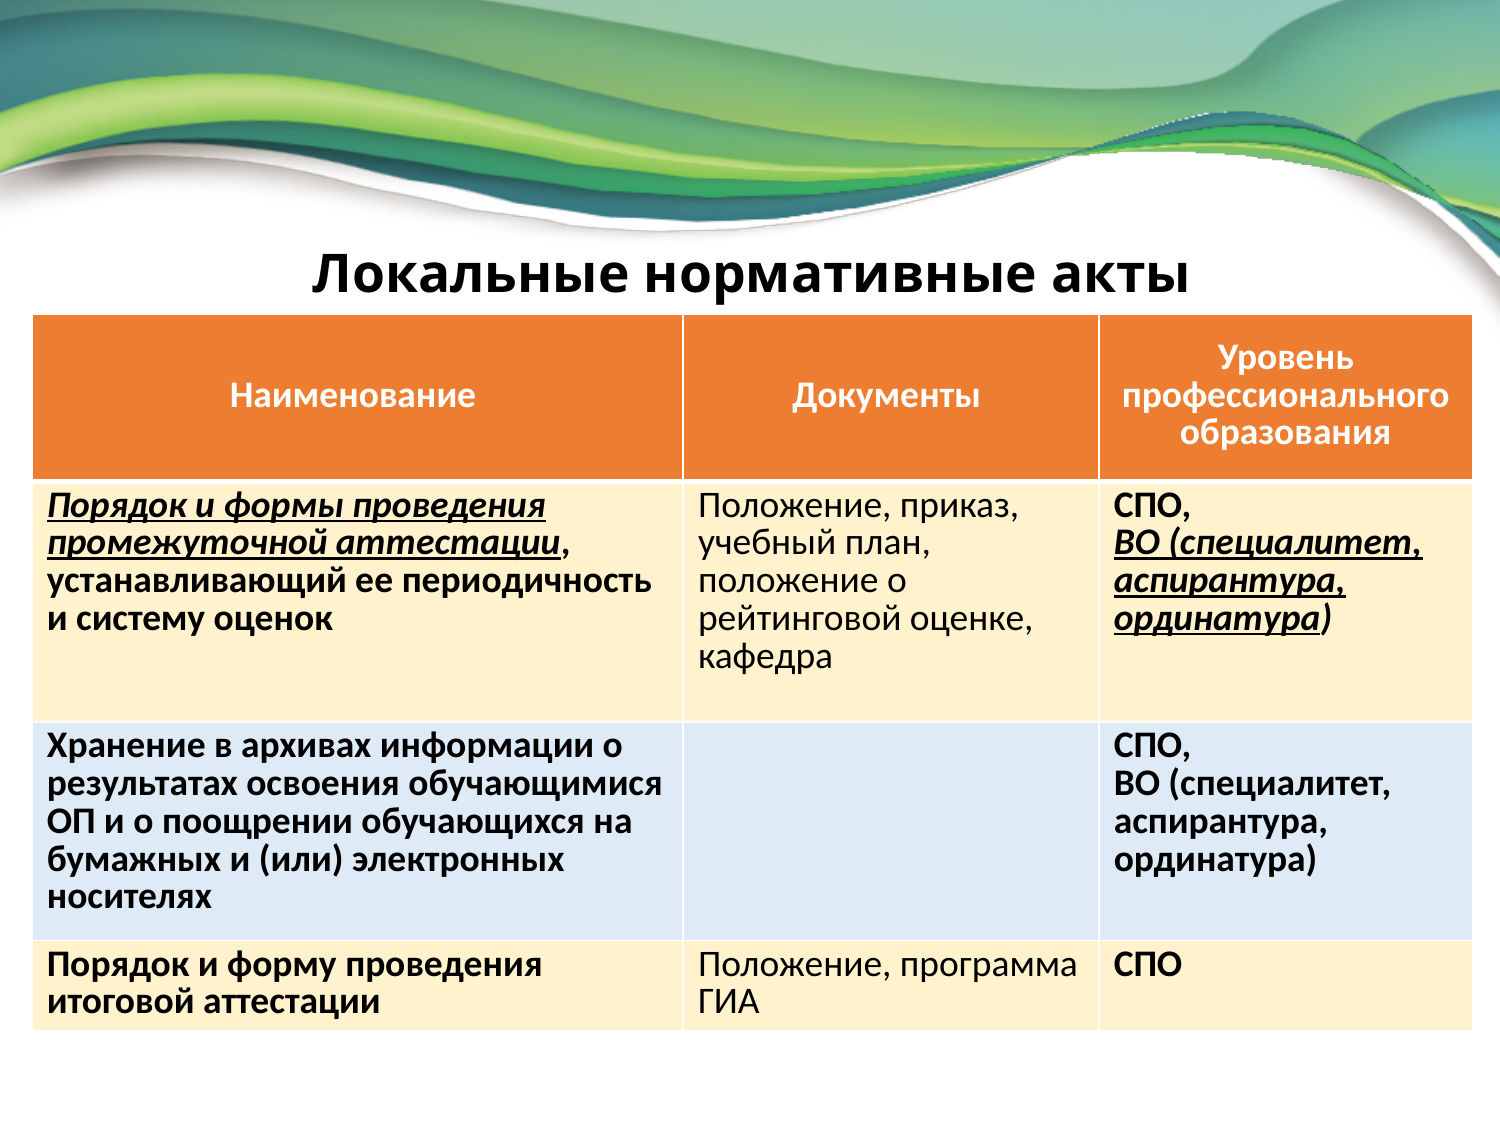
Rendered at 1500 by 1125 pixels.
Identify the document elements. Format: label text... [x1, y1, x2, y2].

table_cell Положение, программа ГИА [684, 941, 1098, 1030]
table_cell Порядок и формы проведения промежуточной аттестации, устанавливающий ее периодичность и систему оценок [33, 484, 682, 721]
table_cell [684, 723, 1098, 940]
table_cell СПО, ВО (специалитет, аспирантура, ординатура) [1100, 484, 1472, 721]
table_header Уровень профессионального образования [1100, 315, 1472, 479]
table_header Наименование [33, 315, 682, 479]
table_cell СПО [1100, 941, 1472, 1030]
picture [0, 0, 1500, 844]
table_cell Порядок и форму проведения итоговой аттестации [33, 941, 682, 1030]
table_cell Хранение в архивах информации о результатах освоения обучающимися ОП и о поощрении обучающихся на бумажных и (или) электронных носителях [33, 723, 682, 940]
table_cell Положение, приказ, учебный план, положение о рейтинговой оценке, кафедра [684, 484, 1098, 721]
title Локальные нормативные акты [64, 238, 1440, 312]
table_cell СПО, ВО (специалитет, аспирантура, ординатура) [1100, 723, 1472, 940]
table_header Документы [684, 315, 1098, 479]
